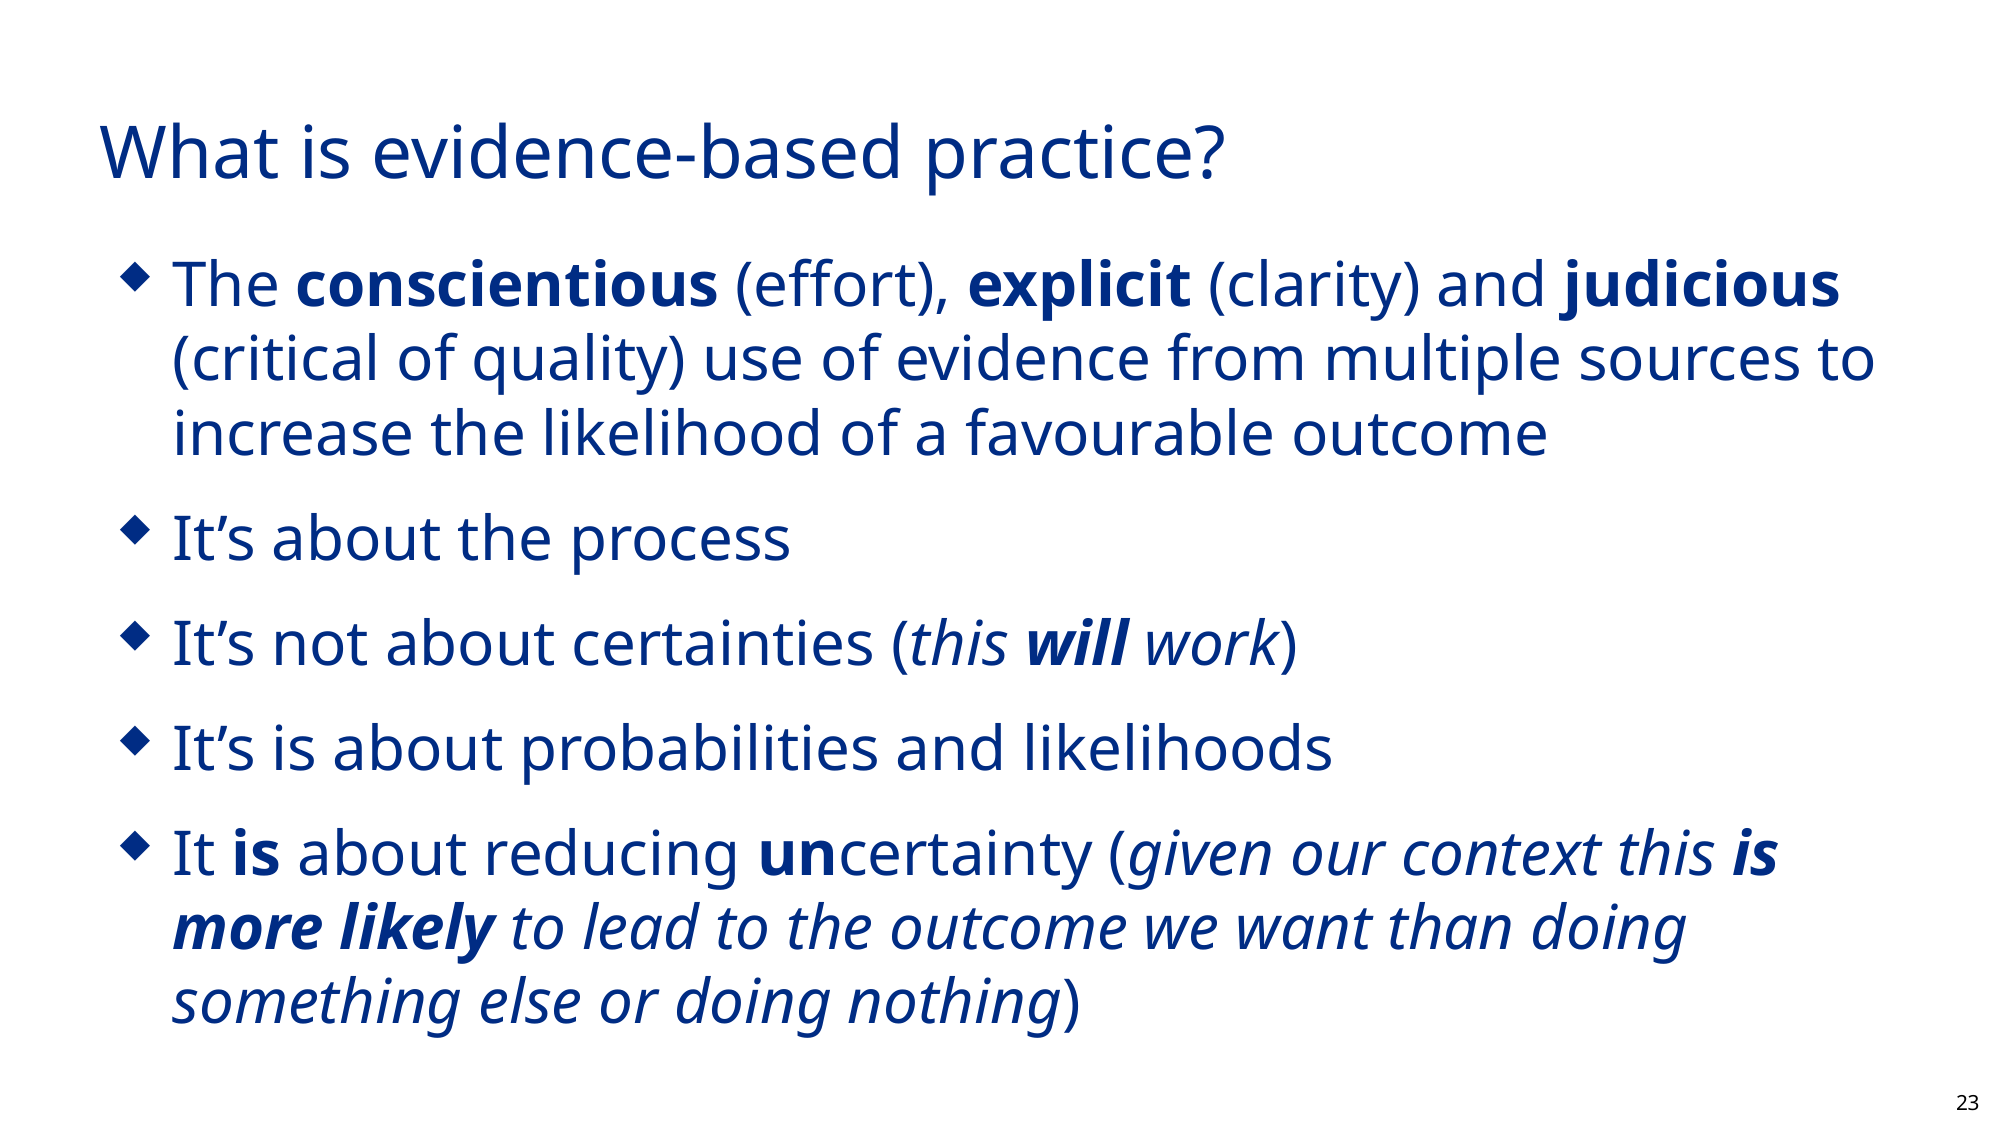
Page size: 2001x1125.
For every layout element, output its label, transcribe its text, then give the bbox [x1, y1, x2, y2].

list The conscientious (effort), explicit (clarity) and judicious (critical of quality) use of evidence from multiple sources to increase the likelihood of a favourable outcome It’s about the process It’s not about certainties (this will work) It’s is about probabilities and likelihoods It is about reducing uncertainty (given our context this is more likely to lead to the outcome we want than doing something else or doing nothing) [101, 236, 1899, 1048]
slide_number 23 [1913, 1081, 1995, 1125]
title What is evidence-based practice? [84, 24, 1915, 201]
